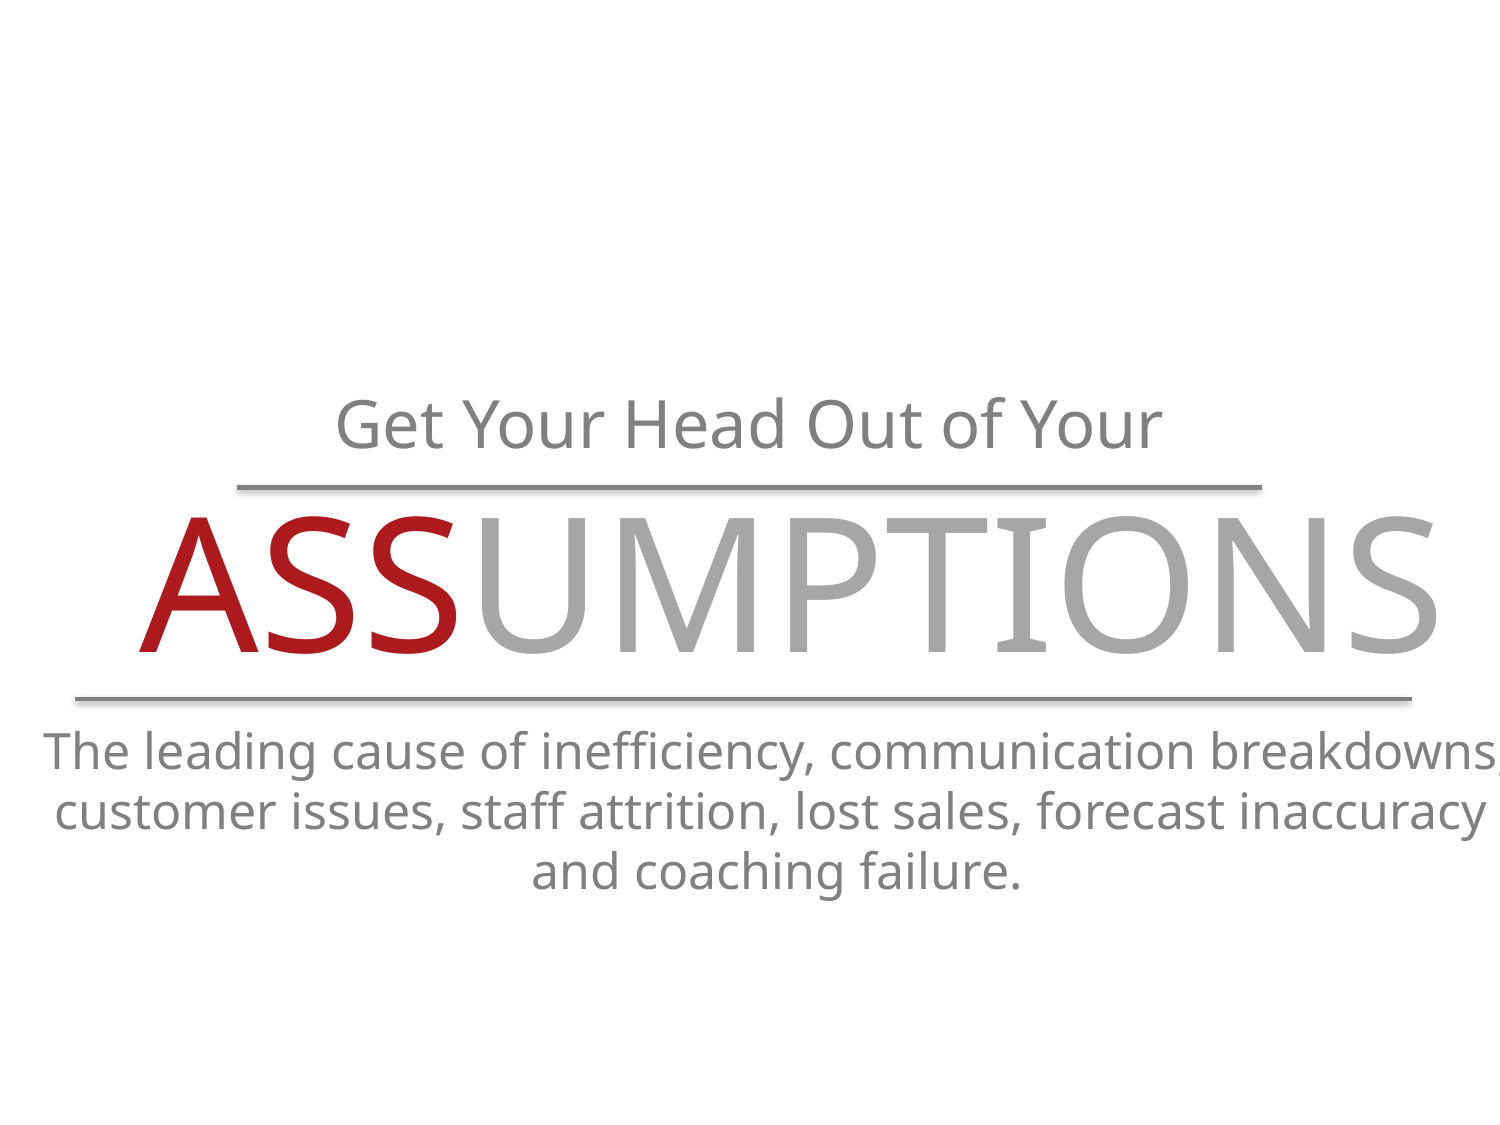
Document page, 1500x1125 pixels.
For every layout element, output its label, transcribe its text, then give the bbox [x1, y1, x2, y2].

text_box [49, 698, 1500, 909]
text_box Get Your Head Out of Your [319, 374, 1181, 457]
text_box ASSUMPTIONS [124, 457, 1461, 697]
